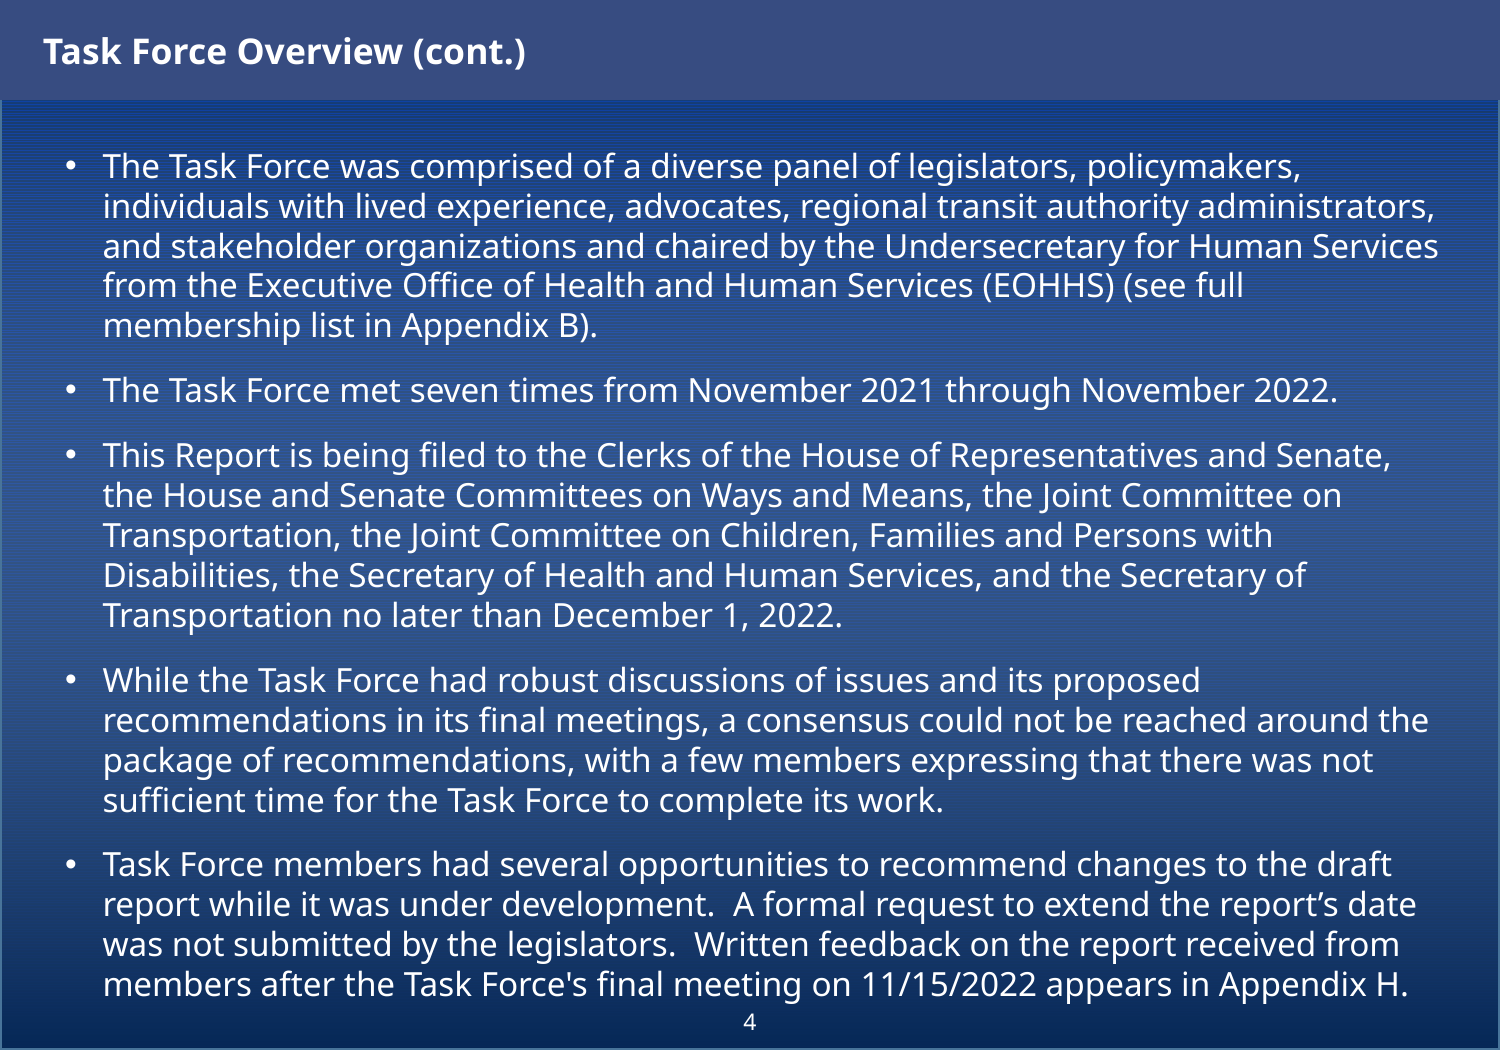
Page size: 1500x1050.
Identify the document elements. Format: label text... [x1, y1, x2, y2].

text_box 4 [624, 999, 875, 1050]
text_box Task Force Overview (cont.) [0, 0, 1500, 100]
text_box The Task Force was comprised of a diverse panel of legislators, policymakers, individuals with lived experience, advocates, regional transit authority administrators, and stakeholder organizations and chaired by the Undersecretary for Human Services from the Executive Office of Health and Human Services (EOHHS) (see full membership list in Appendix B). The Task Force met seven times from November 2021 through November 2022. This Report is being filed to the Clerks of the House of Representatives and Senate, the House and Senate Committees on Ways and Means, the Joint Committee on Transportation, the Joint Committee on Children, Families and Persons with Disabilities, the Secretary of Health and Human Services, and the Secretary of Transportation no later than December 1, 2022. While the Task Force had robust discussions of issues and its proposed recommendations in its final meetings, a consensus could not be reached around the package of recommendations, with a few members expressing that there was not sufficient time for the Task Force to complete its work. Task Force members had several opportunities to recommend changes to the draft report while it was under development. A formal request to extend the report’s date was not submitted by the legislators. Written feedback on the report received from members after the Task Force's final meeting on 11/15/2022 appears in Appendix H. [49, 137, 1463, 875]
